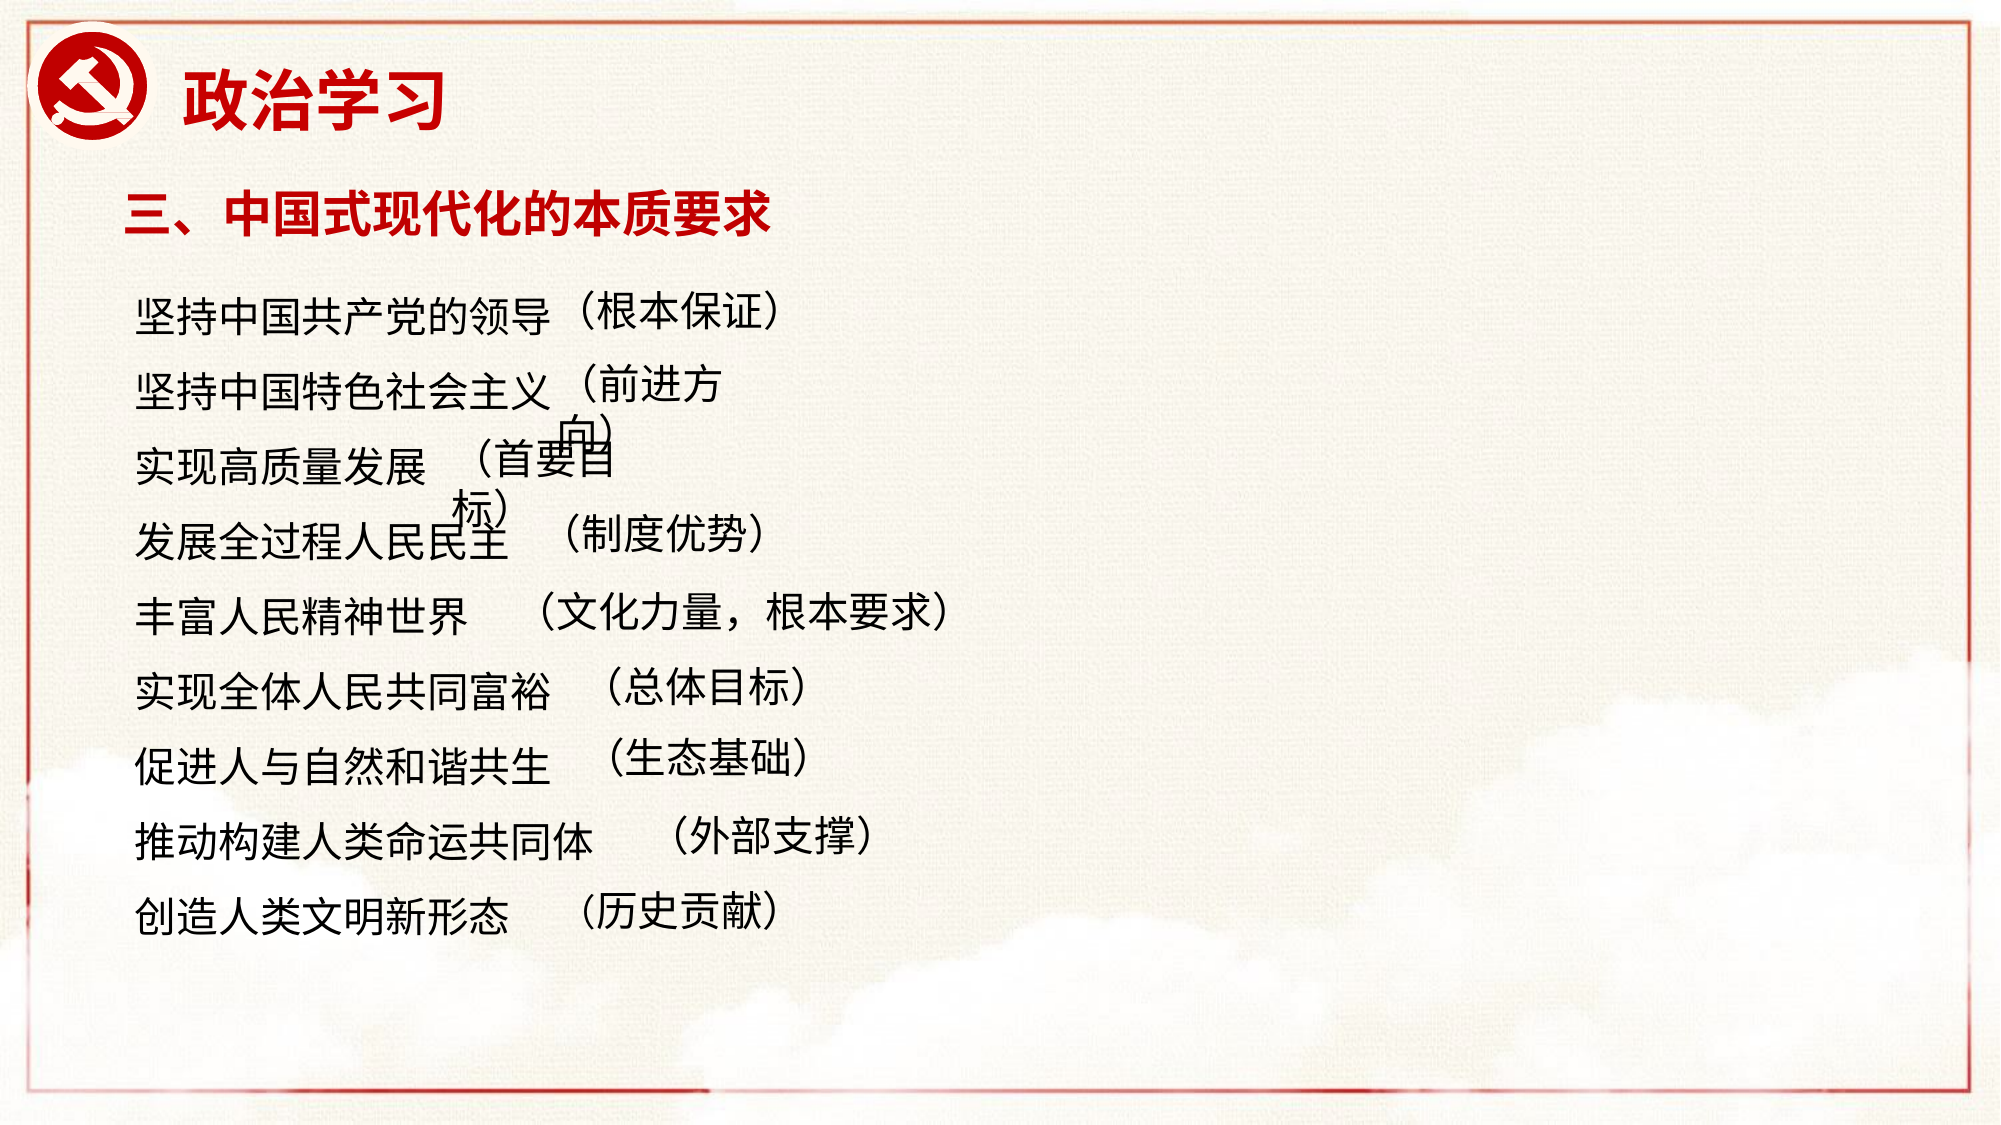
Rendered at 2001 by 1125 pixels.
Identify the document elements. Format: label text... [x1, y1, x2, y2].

text_box 坚持中国共产党的领导 坚持中国特色社会主义 实现高质量发展 发展全过程人民民主 丰富人民精神世界 实现全体人民共同富裕 促进人与自然和谐共生 推动构建人类命运共同体 创造人类文明新形态 [119, 258, 1787, 1024]
text_box （总体目标） [566, 653, 1025, 718]
text_box （生态基础） [568, 724, 975, 806]
text_box （历史贡献） [543, 877, 963, 992]
text_box （外部支撑） [632, 802, 1075, 918]
text_box 三、中国式现代化的本质要求 [32, 145, 1672, 250]
text_box [51, 46, 134, 126]
picture [0, 0, 2000, 1125]
text_box [32, 26, 153, 145]
text_box （制度优势） [525, 500, 1192, 579]
text_box （根本保证） [540, 277, 875, 363]
title 政治学习 [180, 56, 780, 145]
text_box （首要目标） [436, 425, 700, 590]
text_box （前进方向） [542, 350, 813, 466]
text_box （文化力量，根本要求） [500, 578, 1007, 644]
